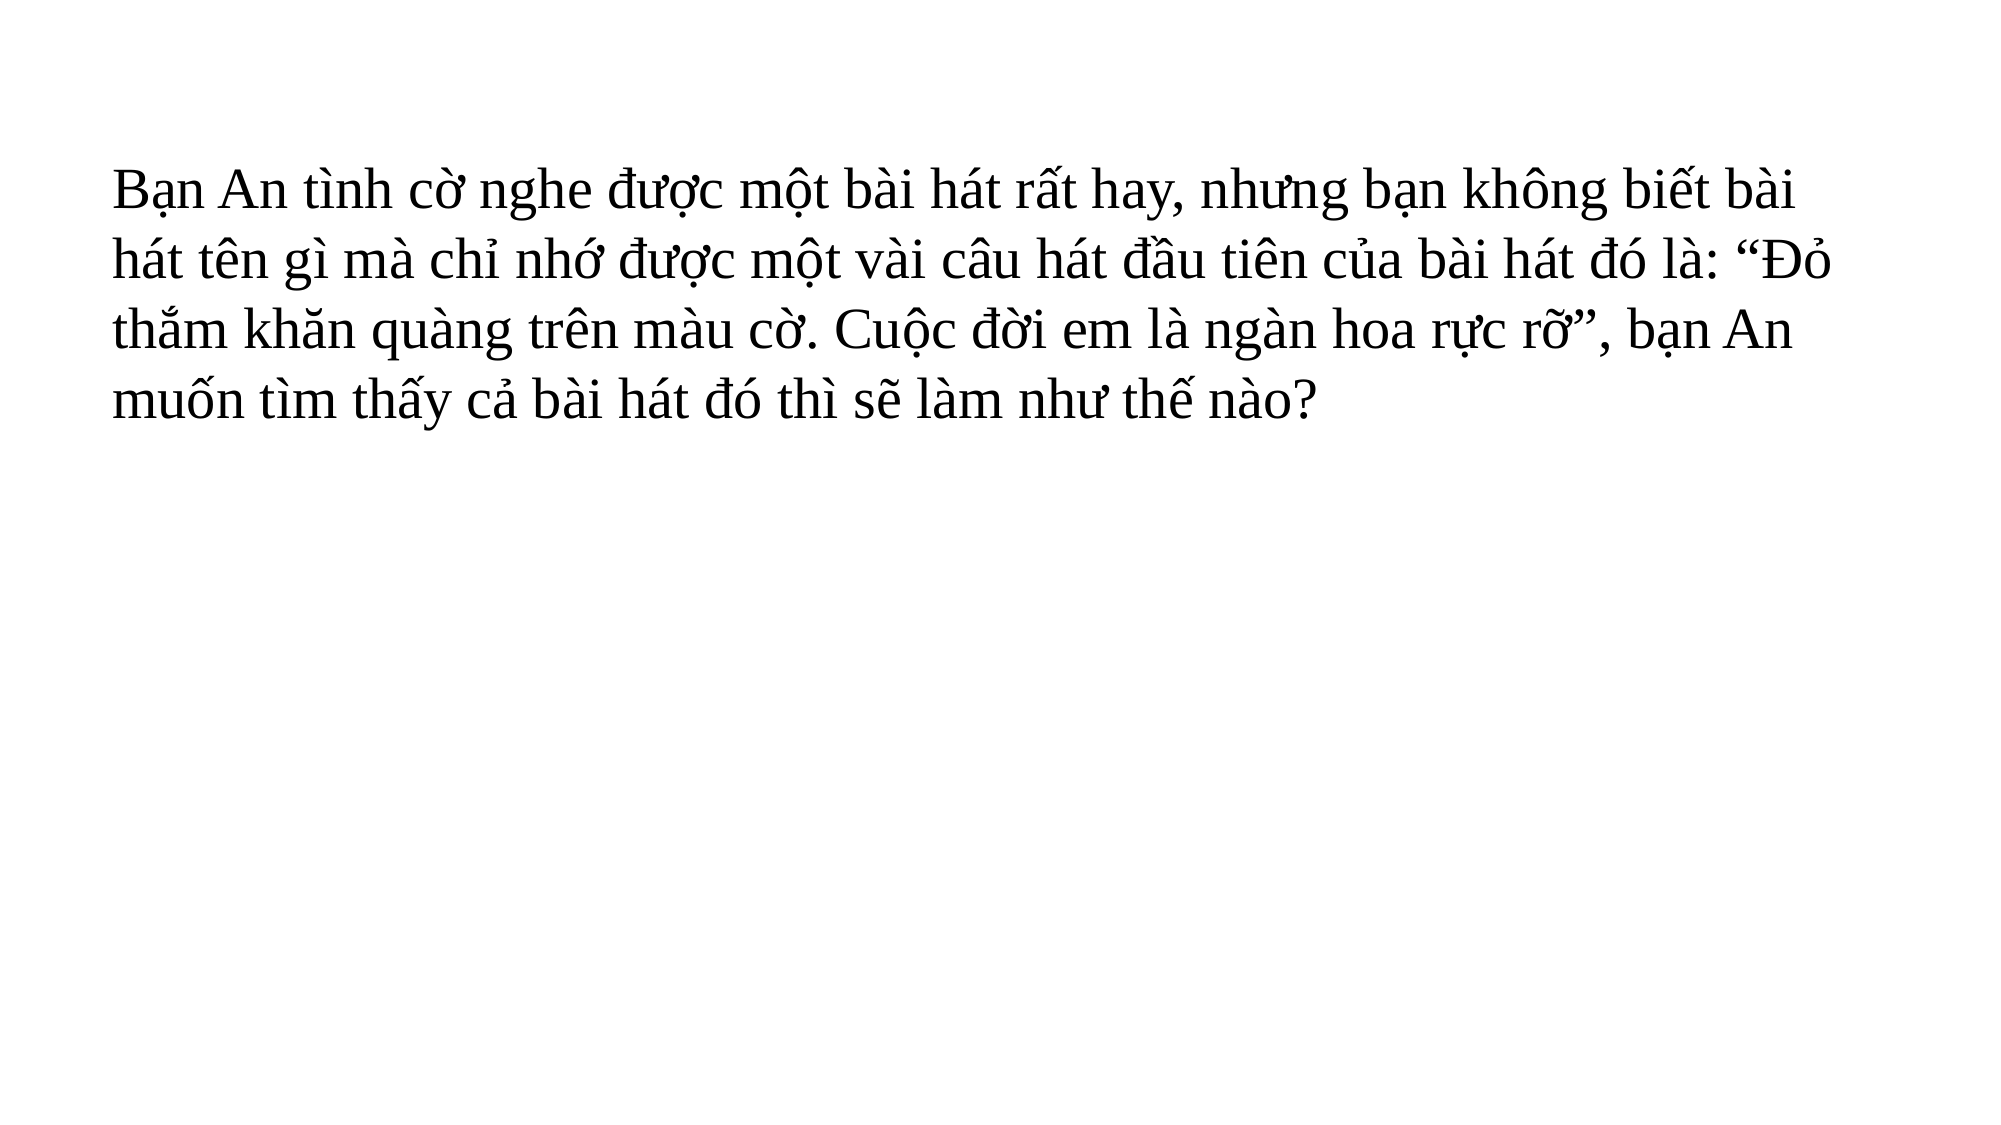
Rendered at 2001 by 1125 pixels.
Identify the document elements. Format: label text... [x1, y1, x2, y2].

text_box Bạn An tình cờ nghe được một bài hát rất hay, nhưng bạn không biết bài hát tên gì mà chỉ nhớ được một vài câu hát đầu tiên của bài hát đó là: “Đỏ thắm khăn quàng trên màu cờ. Cuộc đời em là ngàn hoa rực rỡ”, bạn An muốn tìm thấy cả bài hát đó thì sẽ làm như thế nào? [97, 143, 1878, 438]
